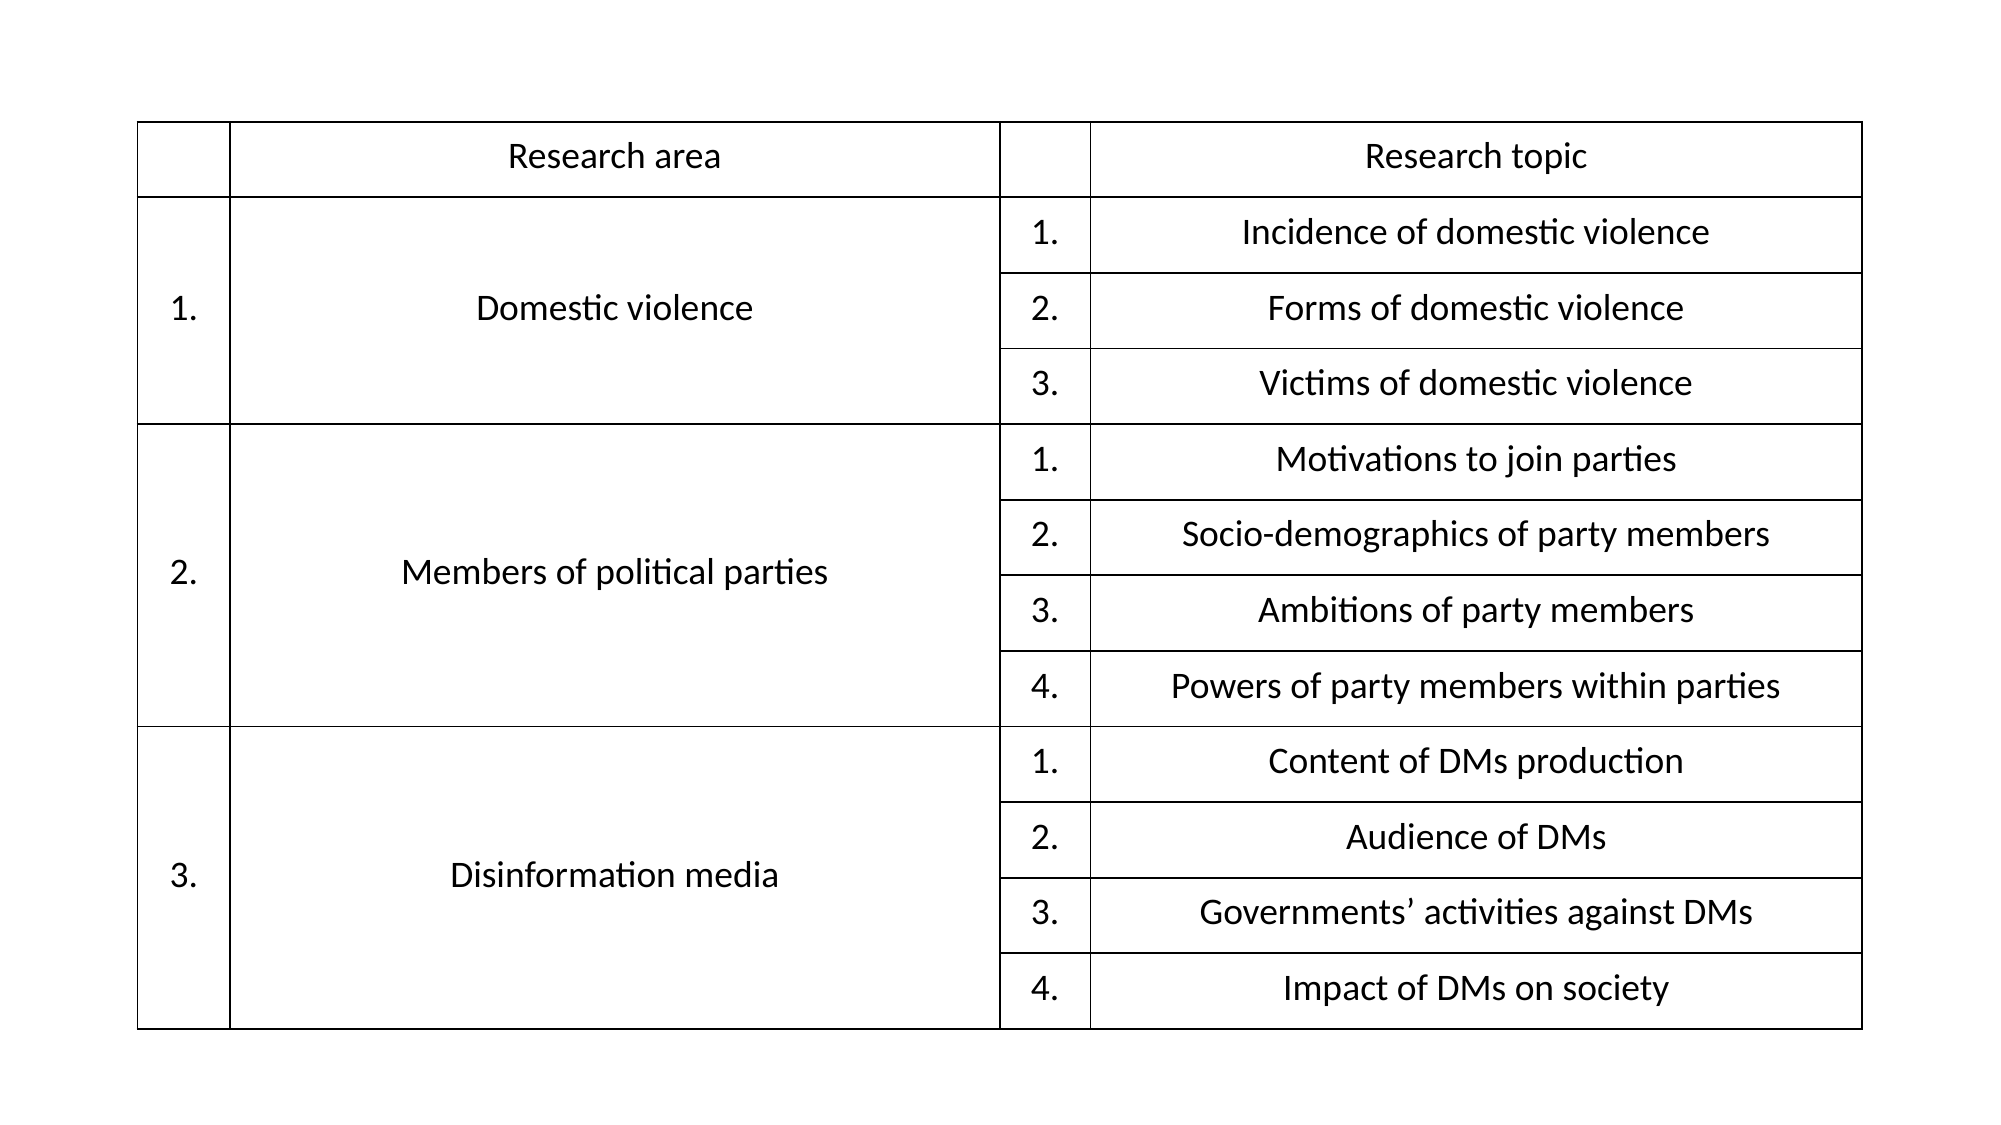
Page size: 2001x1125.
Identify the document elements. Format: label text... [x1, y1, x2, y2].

table_cell Content of DMs production [1091, 727, 1861, 801]
table_cell Motivations to join parties [1091, 425, 1861, 499]
table_cell 2. [138, 425, 229, 726]
table_cell 1. [1001, 198, 1090, 272]
table_cell 2. [1001, 274, 1090, 348]
table_cell Powers of party members within parties [1091, 652, 1861, 726]
table_cell Disinformation media [231, 727, 999, 1028]
table_cell Audience of DMs [1091, 803, 1861, 877]
table_cell 1. [1001, 727, 1090, 801]
table_header Research area [231, 123, 999, 196]
table_cell 3. [138, 727, 229, 1028]
table_cell Members of political parties [231, 425, 999, 726]
table_cell Governments’ activities against DMs [1091, 879, 1861, 952]
table_cell Forms of domestic violence [1091, 274, 1861, 348]
table_cell Victims of domestic violence [1091, 349, 1861, 423]
table_cell Domestic violence [231, 198, 999, 423]
table_cell Impact of DMs on society [1091, 954, 1861, 1028]
table_header Research topic [1091, 123, 1861, 196]
table_cell Ambitions of party members [1091, 576, 1861, 650]
table_cell 1. [1001, 425, 1090, 499]
table_cell 3. [1001, 576, 1090, 650]
table_cell 4. [1001, 652, 1090, 726]
table_cell Incidence of domestic violence [1091, 198, 1861, 272]
table_header [1001, 123, 1090, 196]
table_cell 3. [1001, 349, 1090, 423]
table_header [138, 123, 229, 196]
table_cell 3. [1001, 879, 1090, 952]
table_cell 1. [138, 198, 229, 423]
table_cell 2. [1001, 803, 1090, 877]
table_cell Socio-demographics of party members [1091, 501, 1861, 574]
table_cell 2. [1001, 501, 1090, 574]
table_cell 4. [1001, 954, 1090, 1028]
